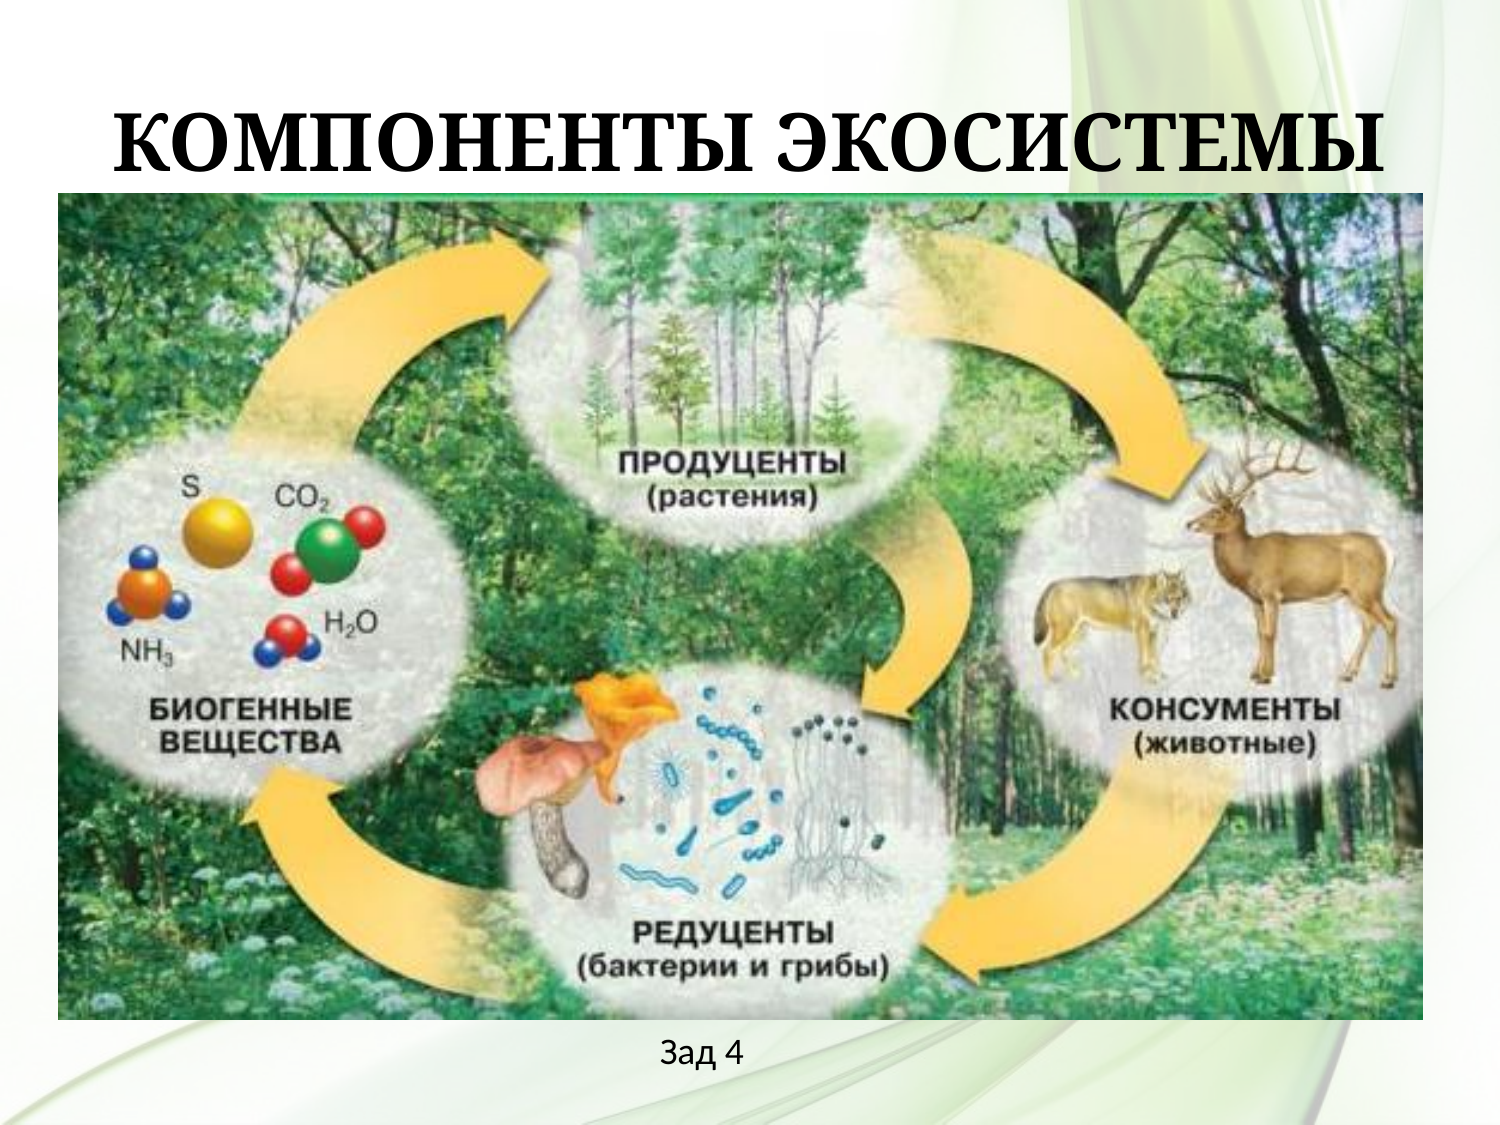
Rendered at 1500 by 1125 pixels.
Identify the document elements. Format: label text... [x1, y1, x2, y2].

title Компоненты экосистемы [75, 45, 1425, 193]
picture [58, 193, 1424, 1020]
text_box Зад 4 [645, 1028, 760, 1080]
